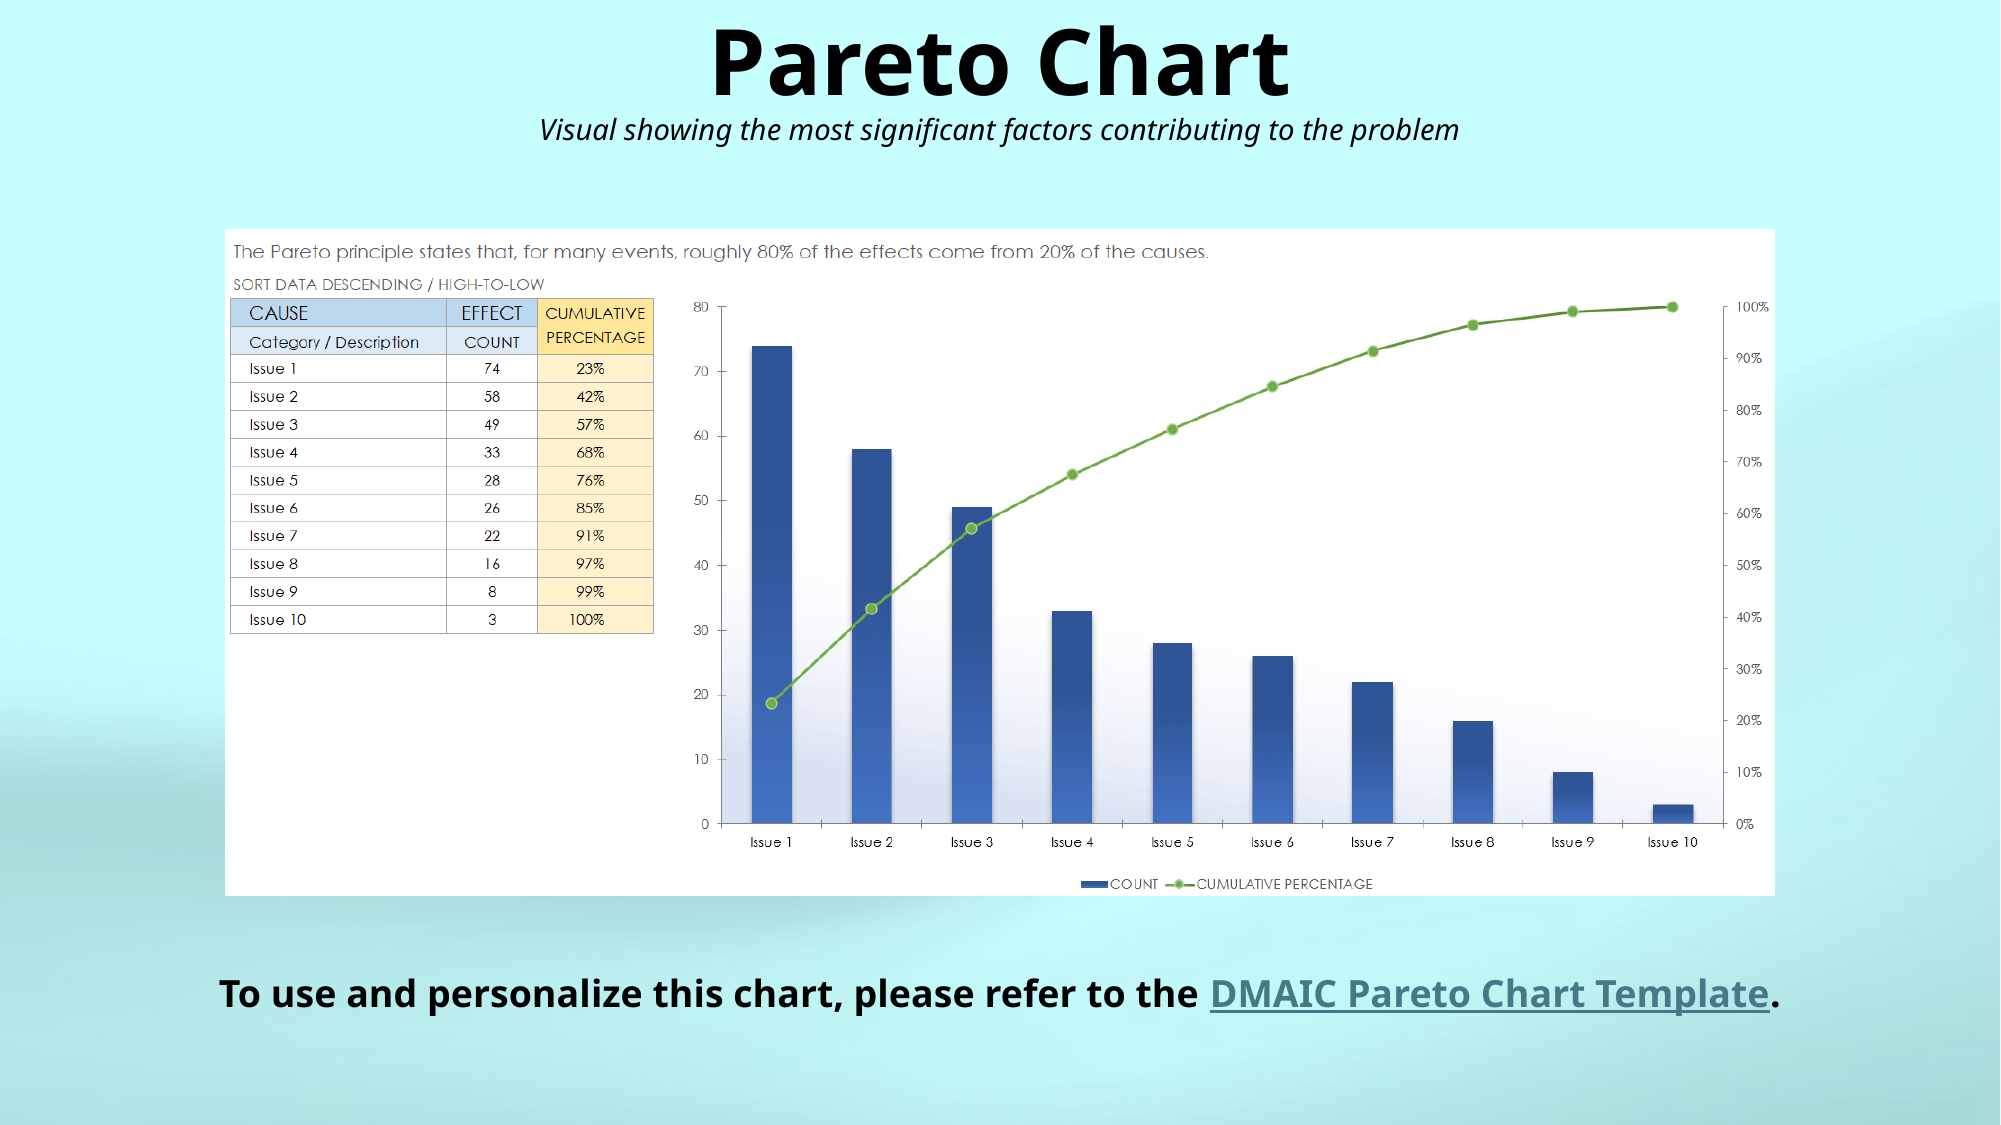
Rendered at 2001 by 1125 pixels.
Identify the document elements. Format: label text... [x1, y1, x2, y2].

text_box To use and personalize this chart, please refer to the DMAIC Pareto Chart Template. [204, 962, 1796, 1029]
picture [0, 0, 2001, 1125]
title Pareto Chart Visual showing the most significant factors contributing to the problem [434, 0, 1566, 163]
